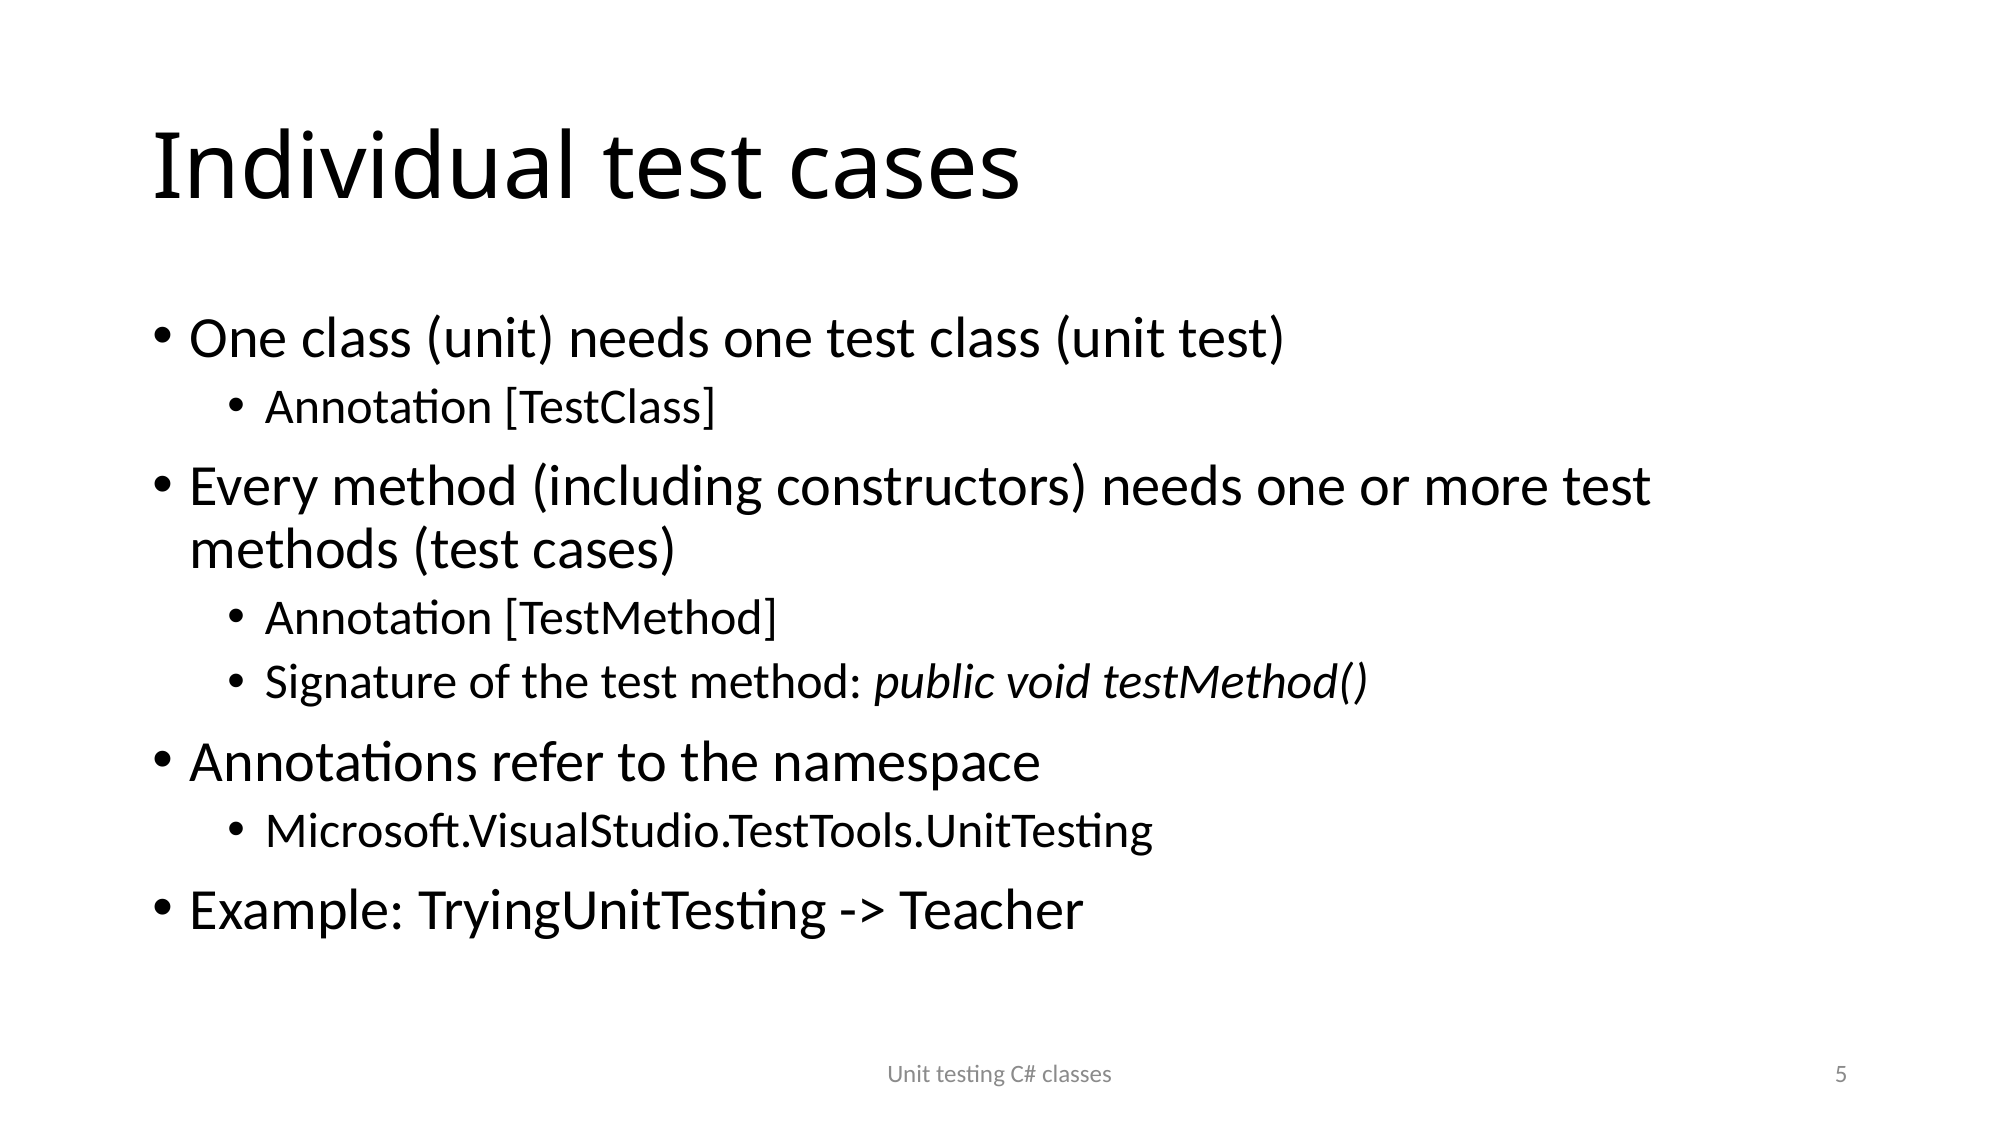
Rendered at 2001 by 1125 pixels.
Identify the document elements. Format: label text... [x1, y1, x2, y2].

title Individual test cases [137, 59, 1863, 278]
footer Unit testing C# classes [662, 1042, 1338, 1103]
slide_number 5 [1412, 1042, 1863, 1103]
list One class (unit) needs one test class (unit test) Annotation [TestClass] Every method (including constructors) needs one or more test methods (test cases) Annotation [TestMethod] Signature of the test method: public void testMethod() Annotations refer to the namespace Microsoft.VisualStudio.TestTools.UnitTesting Example: TryingUnitTesting -> Teacher [137, 299, 1863, 1014]
